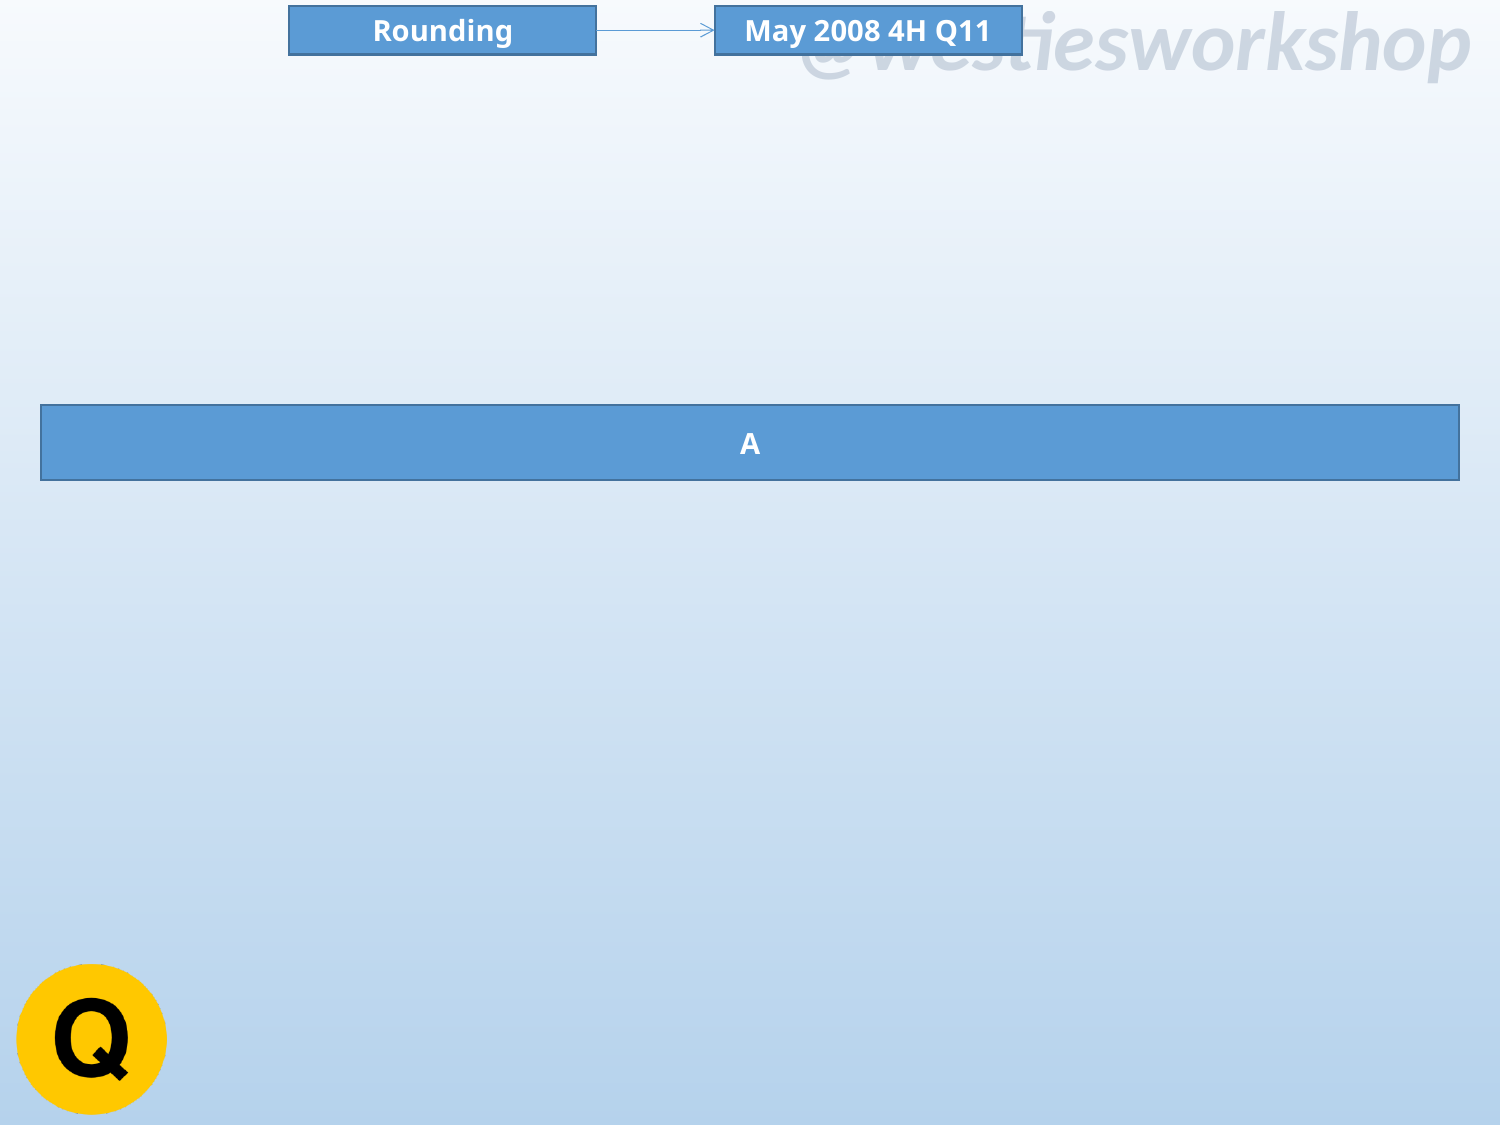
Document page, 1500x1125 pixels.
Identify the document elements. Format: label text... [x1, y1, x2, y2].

picture [41, 404, 1459, 480]
text_box Rounding [288, 5, 597, 56]
text_box May 2008 4H Q11 [714, 5, 1023, 56]
picture [0, 940, 191, 1125]
